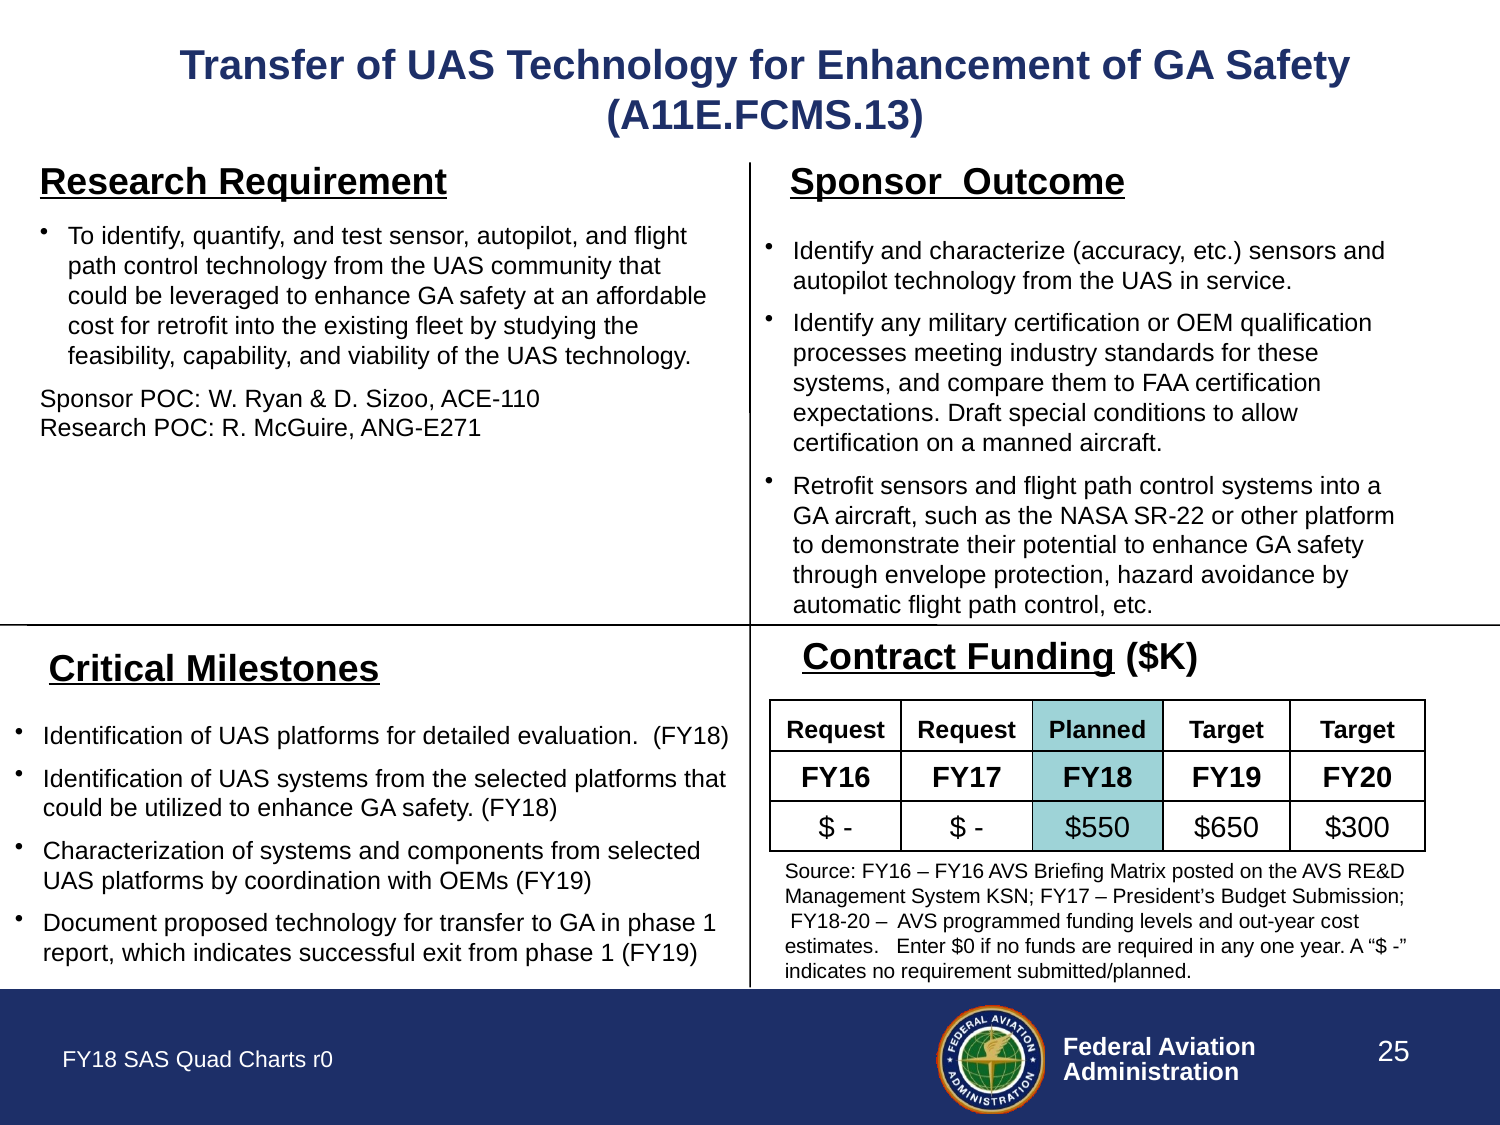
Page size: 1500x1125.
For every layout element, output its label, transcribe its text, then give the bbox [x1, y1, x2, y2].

table_cell $ - [902, 802, 1032, 849]
text_box To identify, quantify, and test sensor, autopilot, and flight path control technology from the UAS community that could be leveraged to enhance GA safety at an affordable cost for retrofit into the existing fleet by studying the feasibility, capability, and viability of the UAS technology. Sponsor POC: W. Ryan & D. Sizoo, ACE-110 Research POC: R. McGuire, ANG-E271 [24, 212, 725, 492]
picture [936, 1025, 1045, 1114]
text_box Identify and characterize (accuracy, etc.) sensors and autopilot technology from the UAS in service. Identify any military certification or OEM qualification processes meeting industry standards for these systems, and compare them to FAA certification expectations. Draft special conditions to allow certification on a manned aircraft. Retrofit sensors and flight path control systems into a GA aircraft, such as the NASA SR-22 or other platform to demonstrate their potential to enhance GA safety through envelope protection, hazard avoidance by automatic flight path control, etc.​ [749, 227, 1413, 627]
text_box Sponsor Outcome [775, 149, 1475, 200]
table_cell FY19 [1164, 752, 1289, 800]
slide_number 25 [1074, 1025, 1425, 1103]
text_box Critical Milestones [33, 636, 709, 693]
table_cell FY16 [771, 752, 900, 800]
table_header Target [1291, 701, 1424, 750]
table_cell $300 [1291, 802, 1424, 849]
table_header Request [902, 701, 1032, 750]
table_cell $ - [771, 802, 900, 849]
table_cell FY20 [1291, 752, 1424, 800]
table_cell FY17 [902, 752, 1032, 800]
table_cell FY18 [1033, 752, 1162, 800]
table_header Target [1164, 701, 1289, 750]
text_box Research Requirement [24, 149, 775, 200]
table_header Request [771, 701, 900, 750]
text_box Contract Funding ($K) [787, 626, 1450, 707]
text_box FY18 SAS Quad Charts r0 [47, 1037, 349, 1080]
text_box Identification of UAS platforms for detailed evaluation. (FY18) Identification of UAS systems from the selected platforms that could be utilized to enhance GA safety. (FY18) Characterization of systems and components from selected UAS platforms by coordination with OEMs (FY19) Document proposed technology for transfer to GA in phase 1 report, which indicates successful exit from phase 1 (FY19) [0, 712, 750, 975]
table_cell $550 [1033, 802, 1162, 849]
text_box Source: FY16 – FY16 AVS Briefing Matrix posted on the AVS RE&D Management System KSN; FY17 – President’s Budget Submission; FY18-20 – AVS programmed funding levels and out-year cost estimates. Enter $0 if no funds are required in any one year. A “$ -” indicates no requirement submitted/planned. [770, 849, 1425, 1025]
title Transfer of UAS Technology for Enhancement of GA Safety (A11E.FCMS.13) [70, 37, 1461, 138]
table_header Planned [1033, 701, 1162, 750]
table_cell $650 [1164, 802, 1289, 849]
